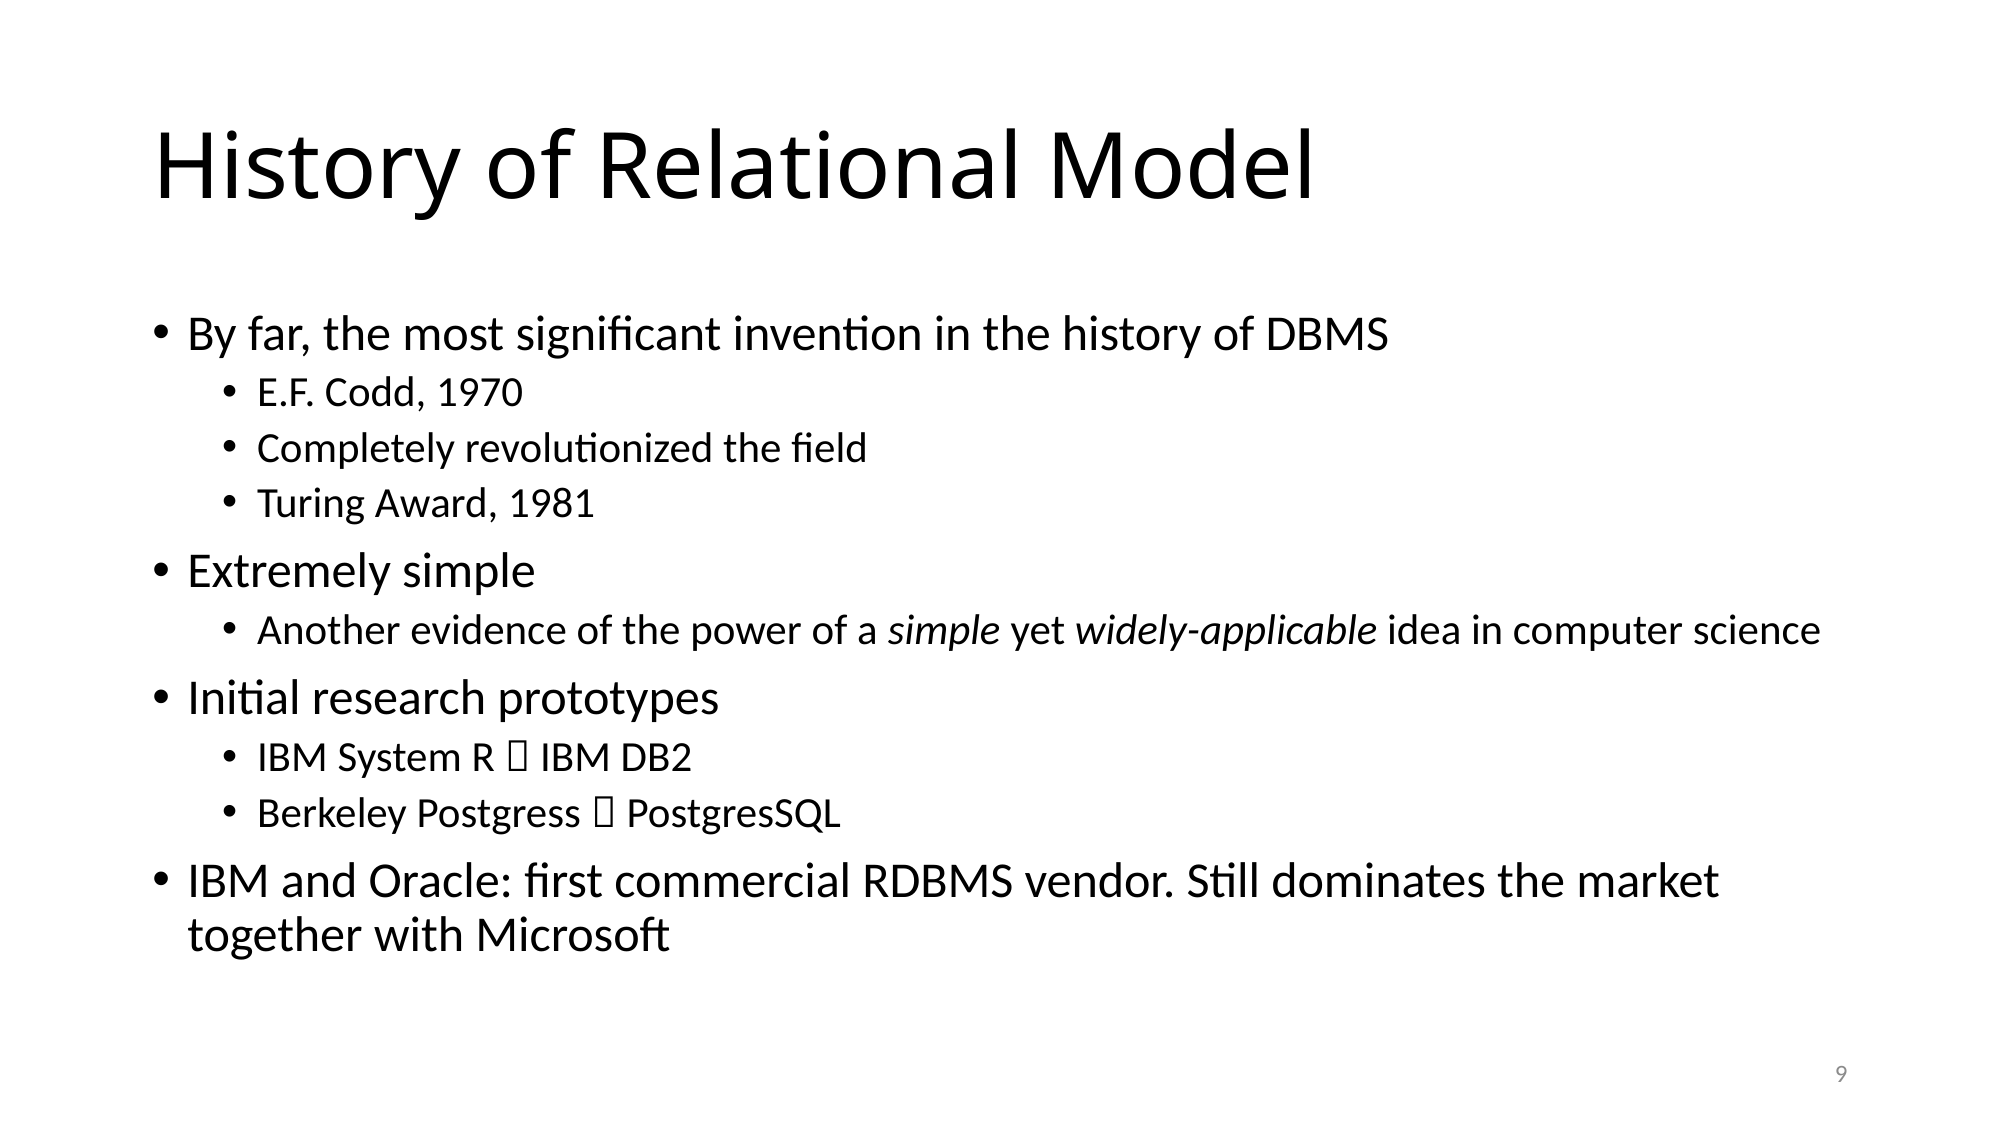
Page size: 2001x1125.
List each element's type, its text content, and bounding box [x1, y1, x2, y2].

list By far, the most significant invention in the history of DBMS E.F. Codd, 1970 Completely revolutionized the field Turing Award, 1981 Extremely simple Another evidence of the power of a simple yet widely-applicable idea in computer science Initial research prototypes IBM System R  IBM DB2 Berkeley Postgress  PostgresSQL IBM and Oracle: first commercial RDBMS vendor. Still dominates the market together with Microsoft [137, 299, 1863, 1014]
title History of Relational Model [137, 59, 1863, 278]
slide_number 9 [1412, 1042, 1863, 1103]
